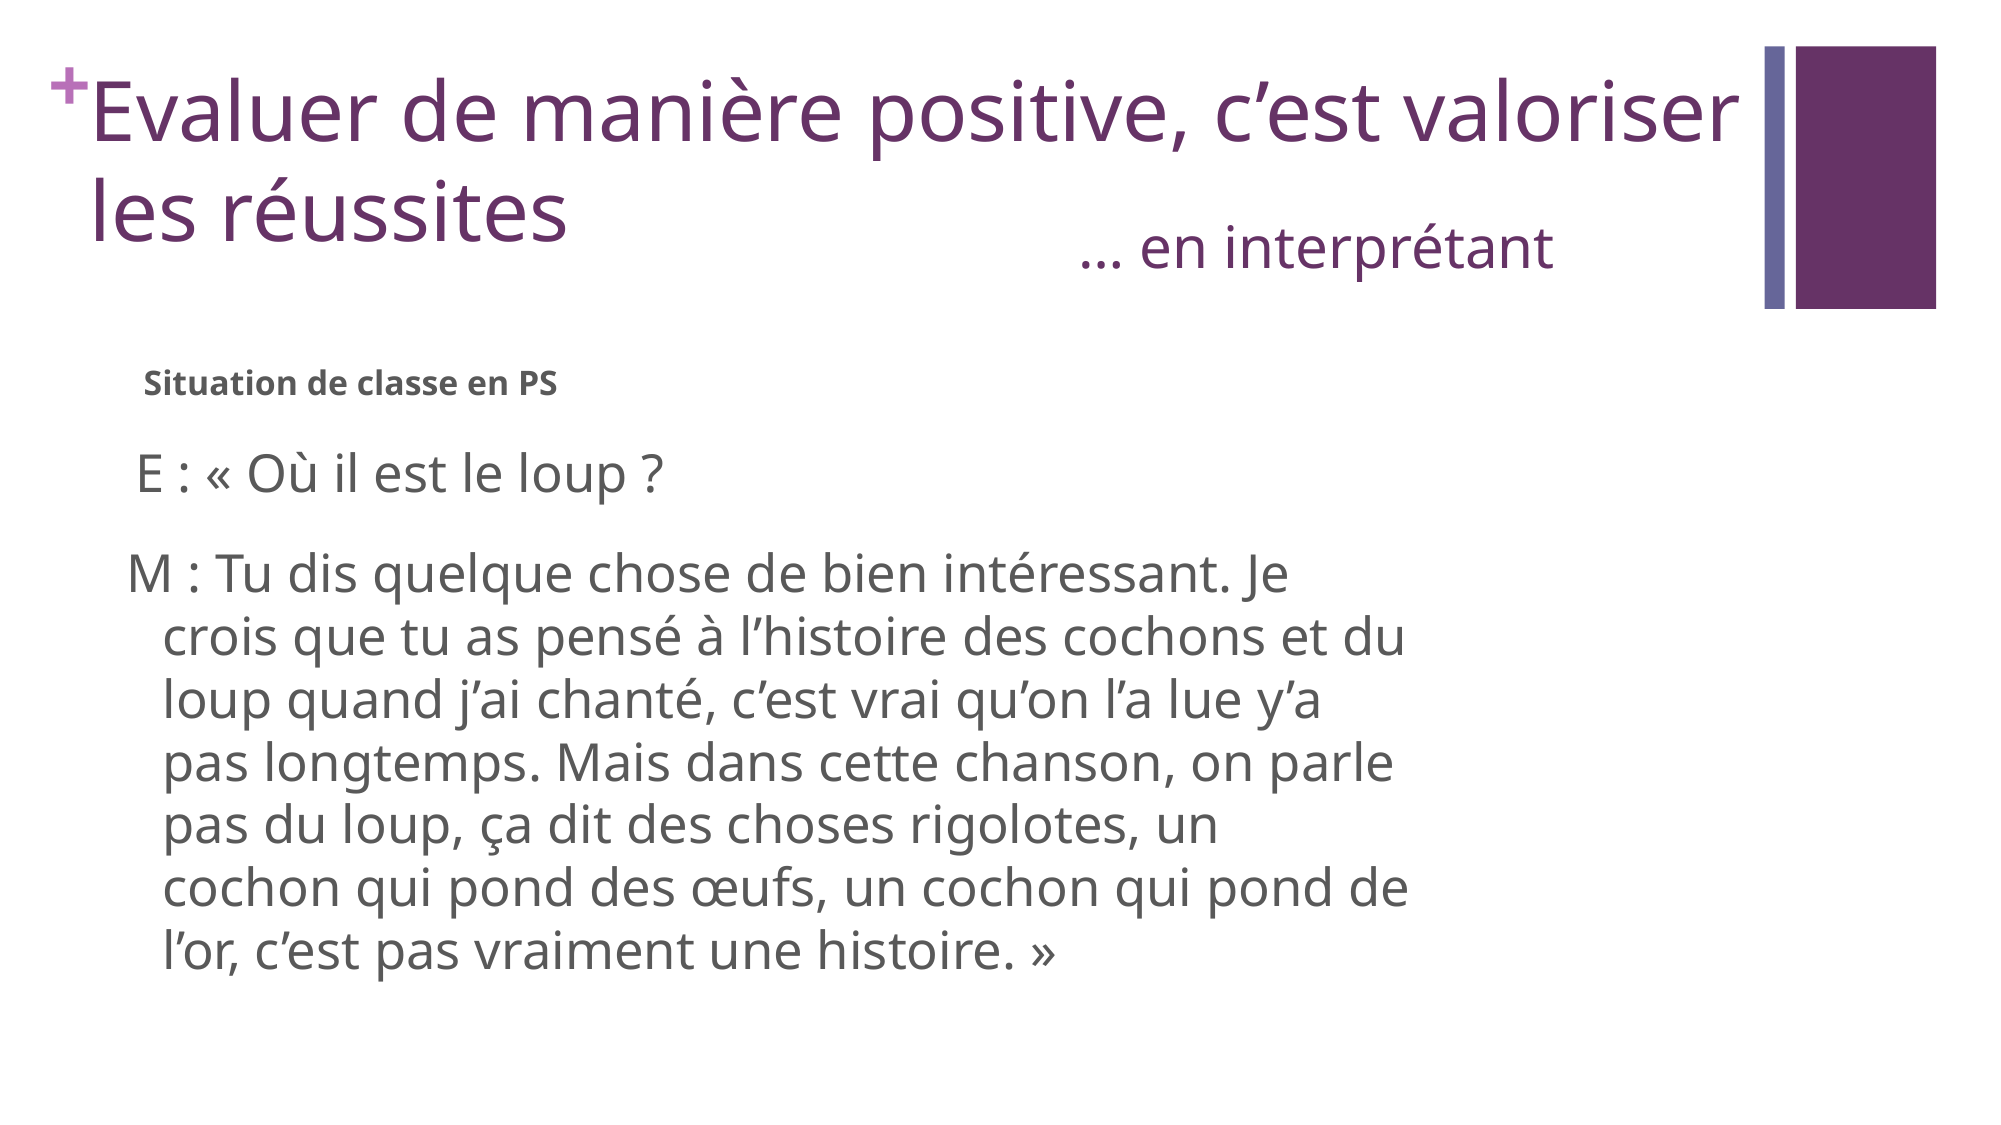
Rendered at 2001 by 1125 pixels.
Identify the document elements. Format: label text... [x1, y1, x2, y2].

list Situation de classe en PS E : « Où il est le loup ? M : Tu dis quelque chose de bien intéressant. Je crois que tu as pensé à l’histoire des cochons et du loup quand j’ai chanté, c’est vrai qu’on l’a lue y’a pas longtemps. Mais dans cette chanson, on parle pas du loup, ça dit des choses rigolotes, un cochon qui pond des œufs, un cochon qui pond de l’or, c’est pas vraiment une histoire. » [110, 354, 1429, 992]
text_box Evaluer de manière positive, c’est valoriser les réussites [75, 50, 1763, 304]
